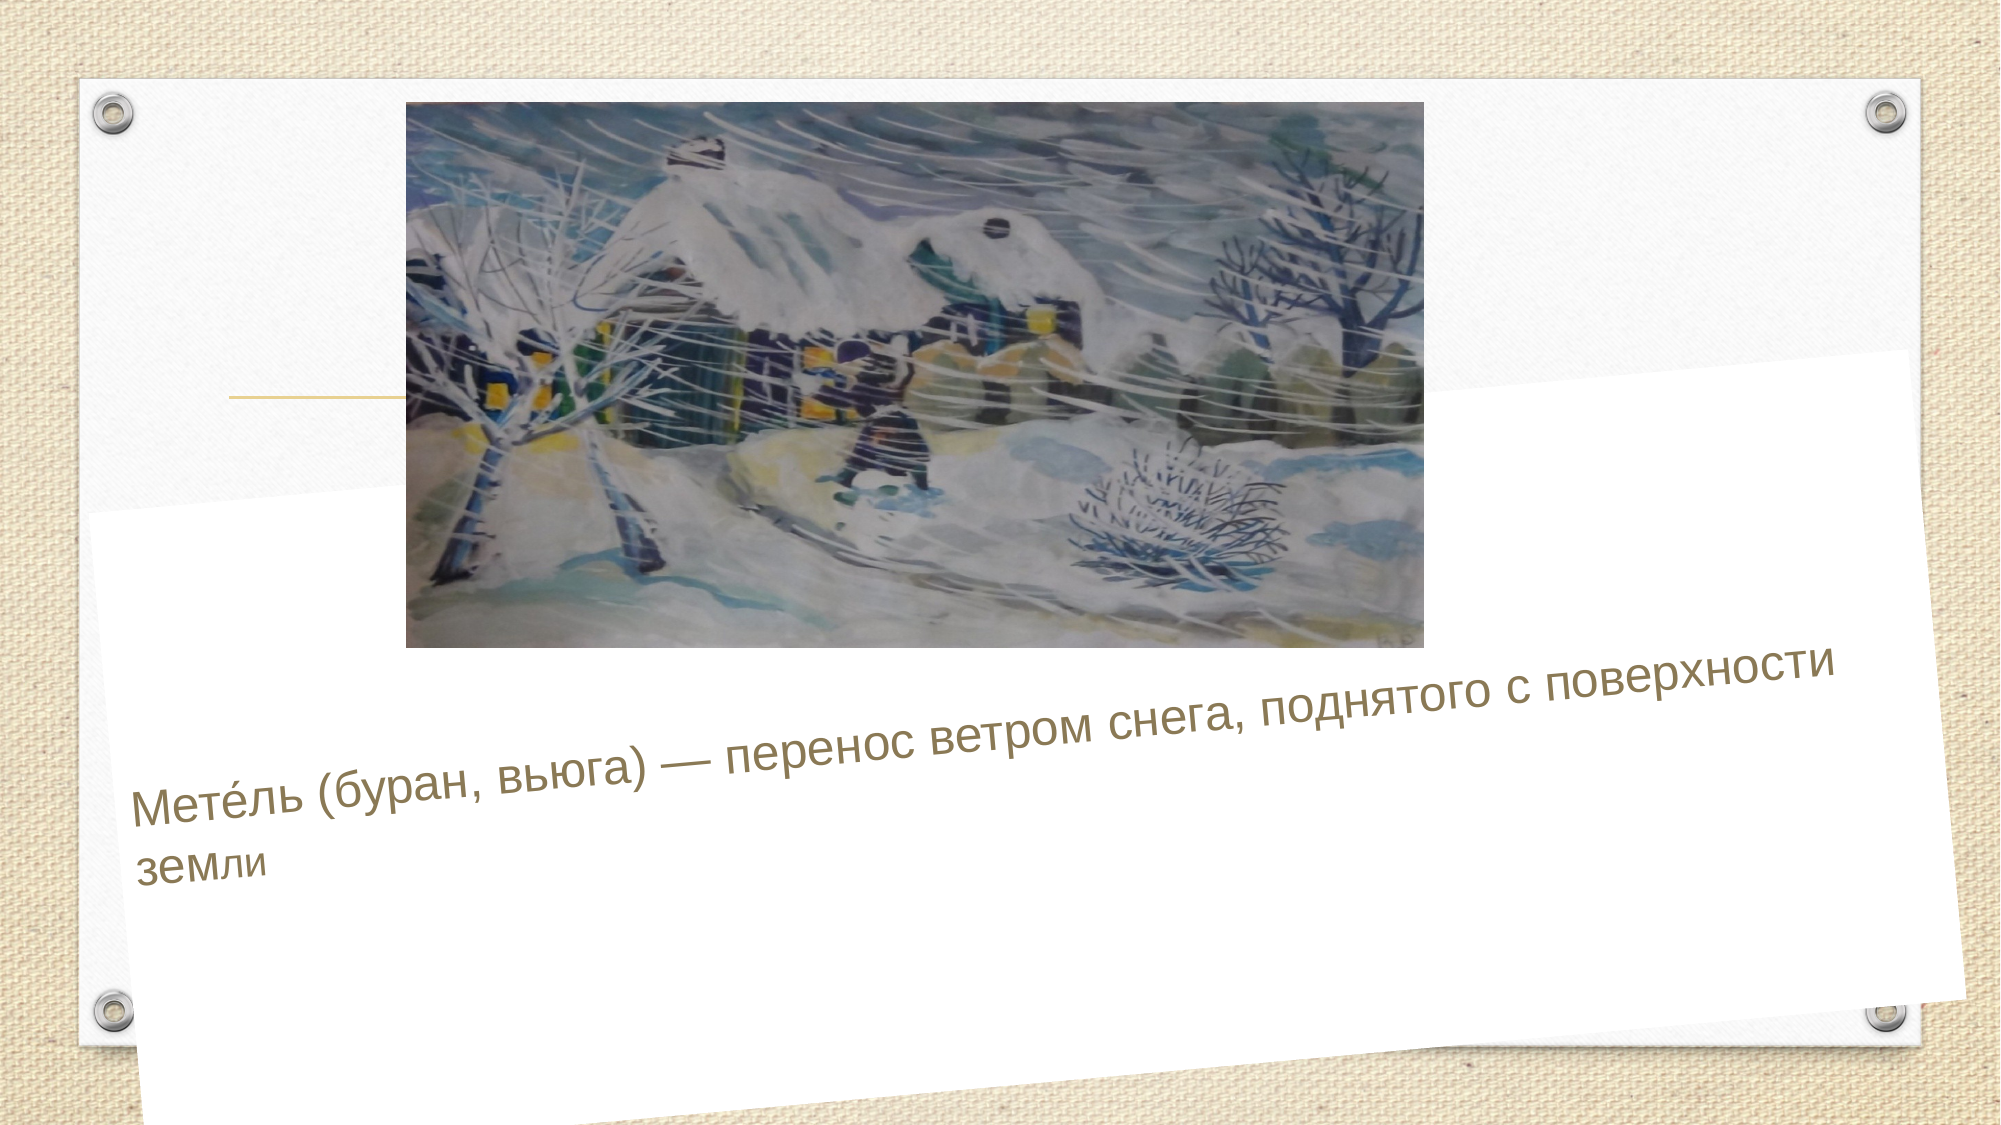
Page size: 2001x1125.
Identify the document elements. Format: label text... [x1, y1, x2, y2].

picture [0, 0, 2001, 1125]
list Мете́ль (буран, вьюга) — перенос ветром снега, поднятого с поверхности земли [88, 349, 1967, 1125]
